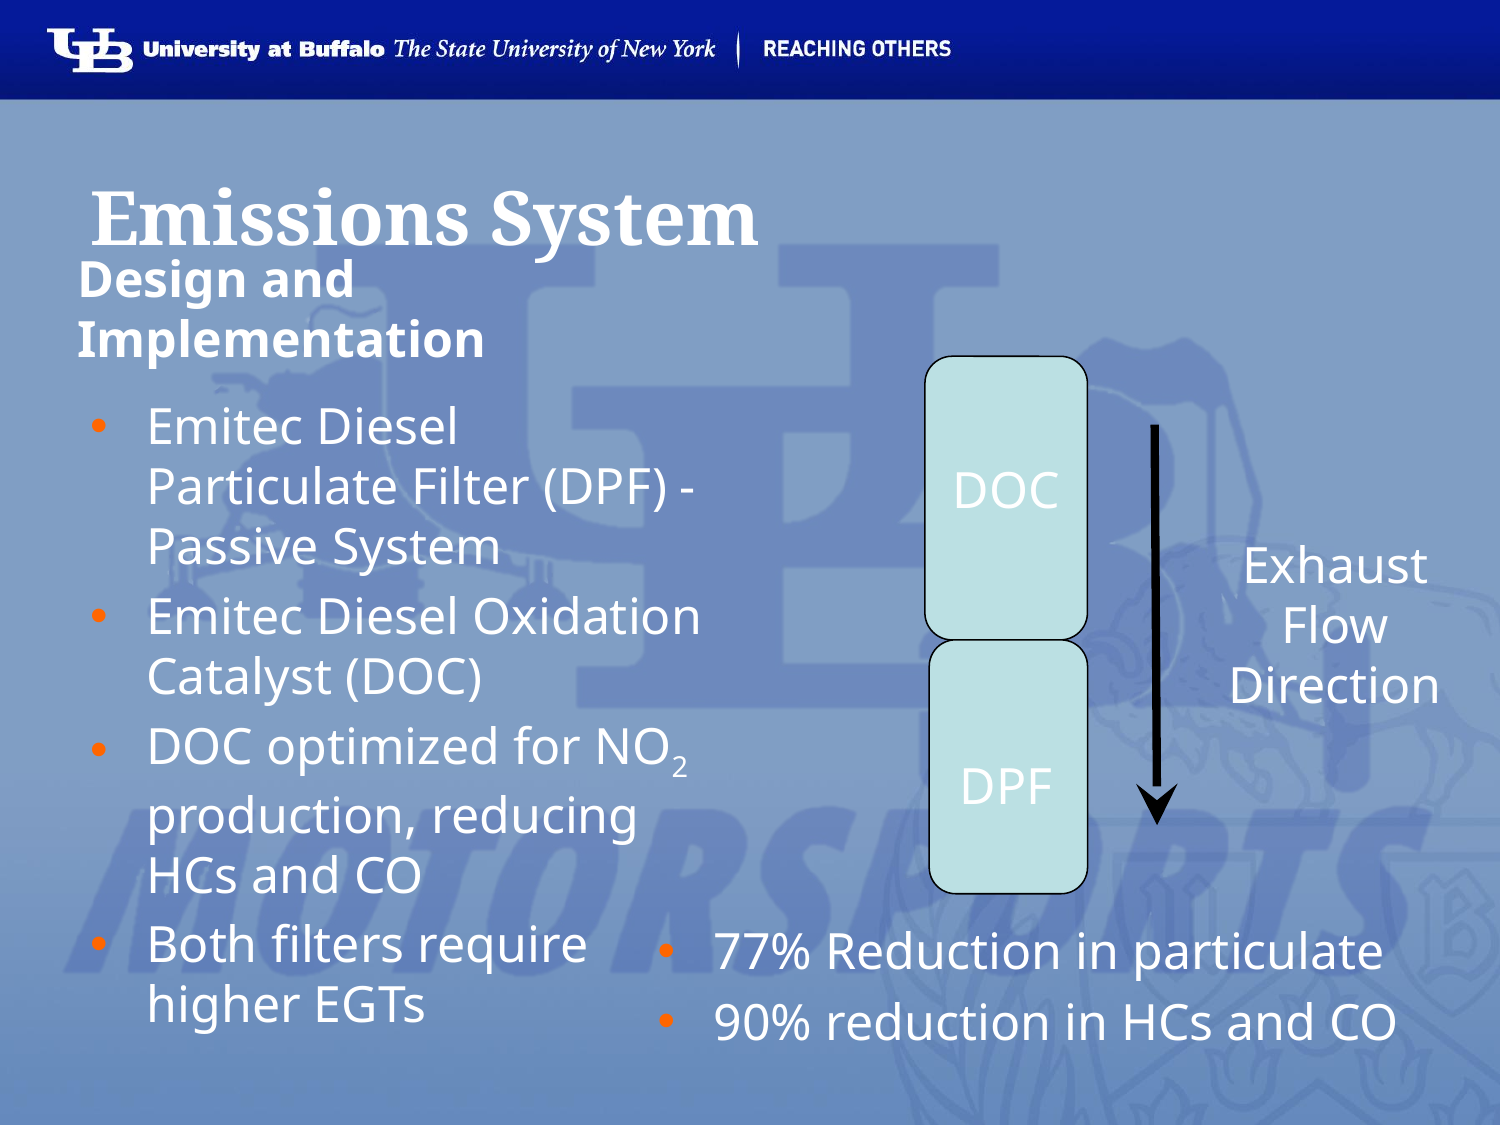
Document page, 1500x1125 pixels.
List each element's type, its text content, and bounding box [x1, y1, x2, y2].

text_box Exhaust Flow Direction [1203, 526, 1467, 724]
title Emissions System [75, 162, 1425, 328]
list 77% Reduction in particulate 90% reduction in HCs and CO [642, 912, 1468, 1105]
list Design and Implementation [62, 285, 763, 375]
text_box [1154, 424, 1158, 826]
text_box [924, 355, 1088, 894]
picture [0, 0, 1500, 1125]
list Emitec Diesel Particulate Filter (DPF) - Passive System Emitec Diesel Oxidation Catalyst (DOC) DOC optimized for NO2 production, reducing HCs and CO Both filters require higher EGTs [75, 387, 738, 900]
